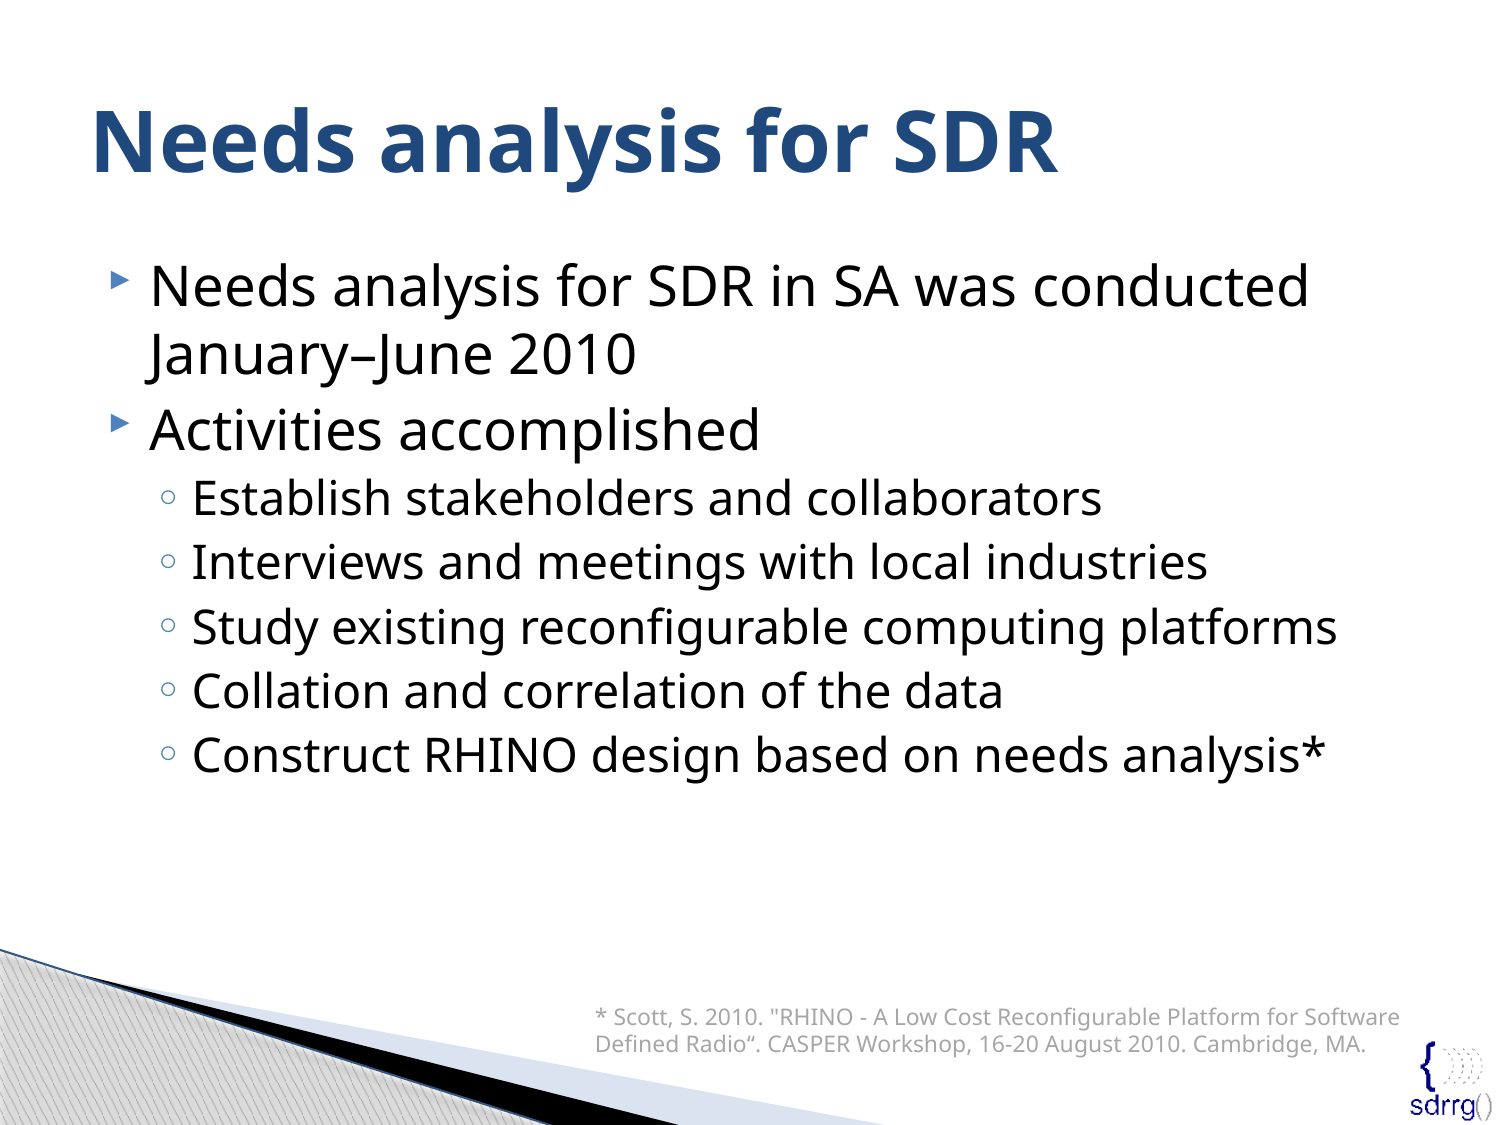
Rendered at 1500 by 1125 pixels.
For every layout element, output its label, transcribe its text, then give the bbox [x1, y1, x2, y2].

title Needs analysis for SDR [75, 45, 1425, 233]
picture [1410, 1065, 1493, 1122]
list Needs analysis for SDR in SA was conducted January–June 2010 Activities accomplished Establish stakeholders and collaborators Interviews and meetings with local industries Study existing reconfigurable computing platforms Collation and correlation of the data Construct RHINO design based on needs analysis* [75, 243, 1425, 986]
text_box * Scott, S. 2010. "RHINO - A Low Cost Reconfigurable Platform for Software Defined Radio“. CASPER Workshop, 16-20 August 2010. Cambridge, MA. [579, 994, 1500, 1065]
